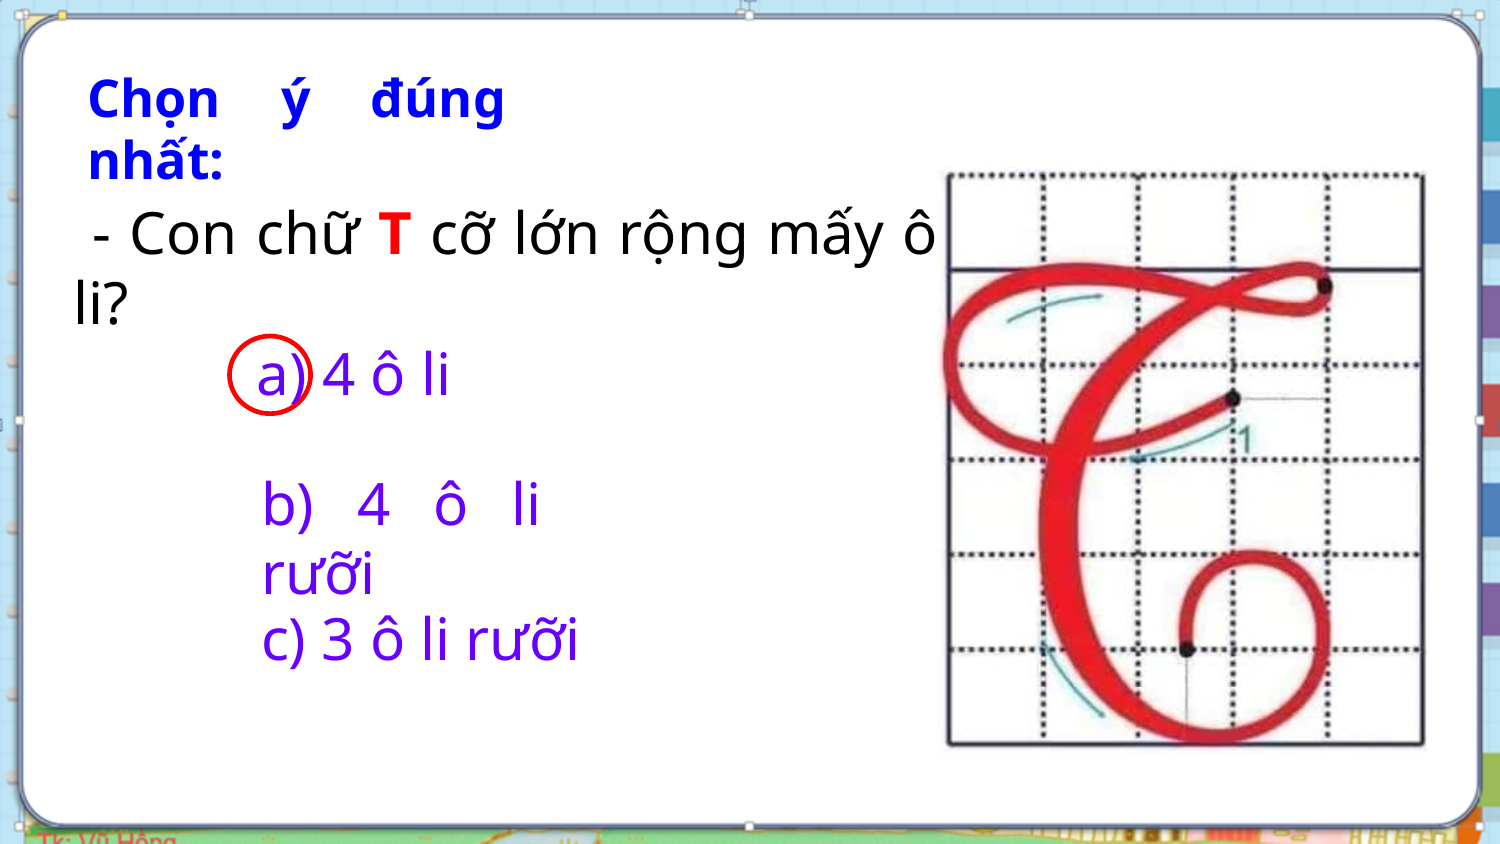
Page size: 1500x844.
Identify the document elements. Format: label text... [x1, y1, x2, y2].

text_box Chọn ý đúng nhất: [76, 59, 518, 190]
text_box c) 3 ô li rưỡi [249, 596, 600, 679]
text_box b) 4 ô li rưỡi [249, 460, 553, 596]
picture [0, 0, 1500, 844]
text_box - Con chữ T cỡ lớn rộng mấy ô li? [62, 190, 937, 343]
text_box [229, 344, 245, 406]
text_box a) 4 ô li [245, 331, 549, 413]
